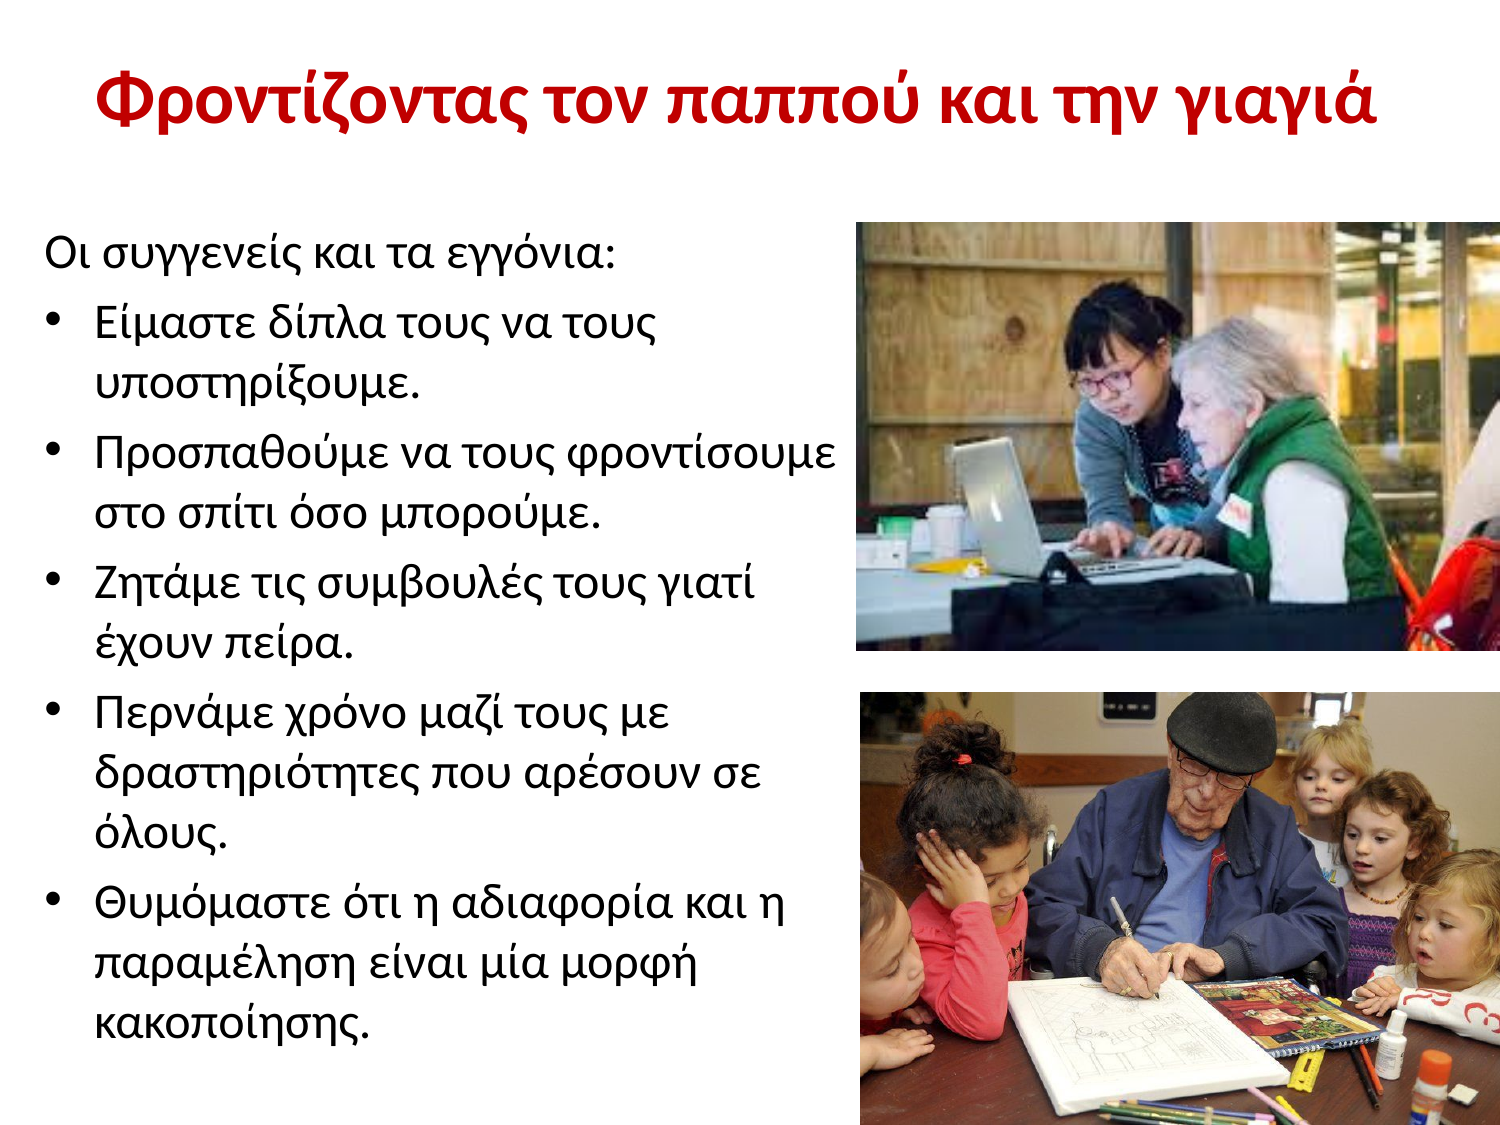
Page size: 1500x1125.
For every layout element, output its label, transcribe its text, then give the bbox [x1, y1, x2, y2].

title Φροντίζοντας τον παππού και την γιαγιά [70, 0, 1421, 188]
picture [855, 222, 1500, 652]
list Οι συγγενείς και τα εγγόνια: Είμαστε δίπλα τους να τους υποστηρίξουμε. Προσπαθούμε να τους φροντίσουμε στο σπίτι όσο μπορούμε. Ζητάμε τις συμβουλές τους γιατί έχουν πείρα. Περνάμε χρόνο μαζί τους με δραστηριότητες που αρέσουν σε όλους. Θυμόμαστε ότι η αδιαφορία και η παραμέληση είναι μία μορφή κακοποίησης. [29, 210, 858, 1125]
picture [860, 692, 1500, 1125]
